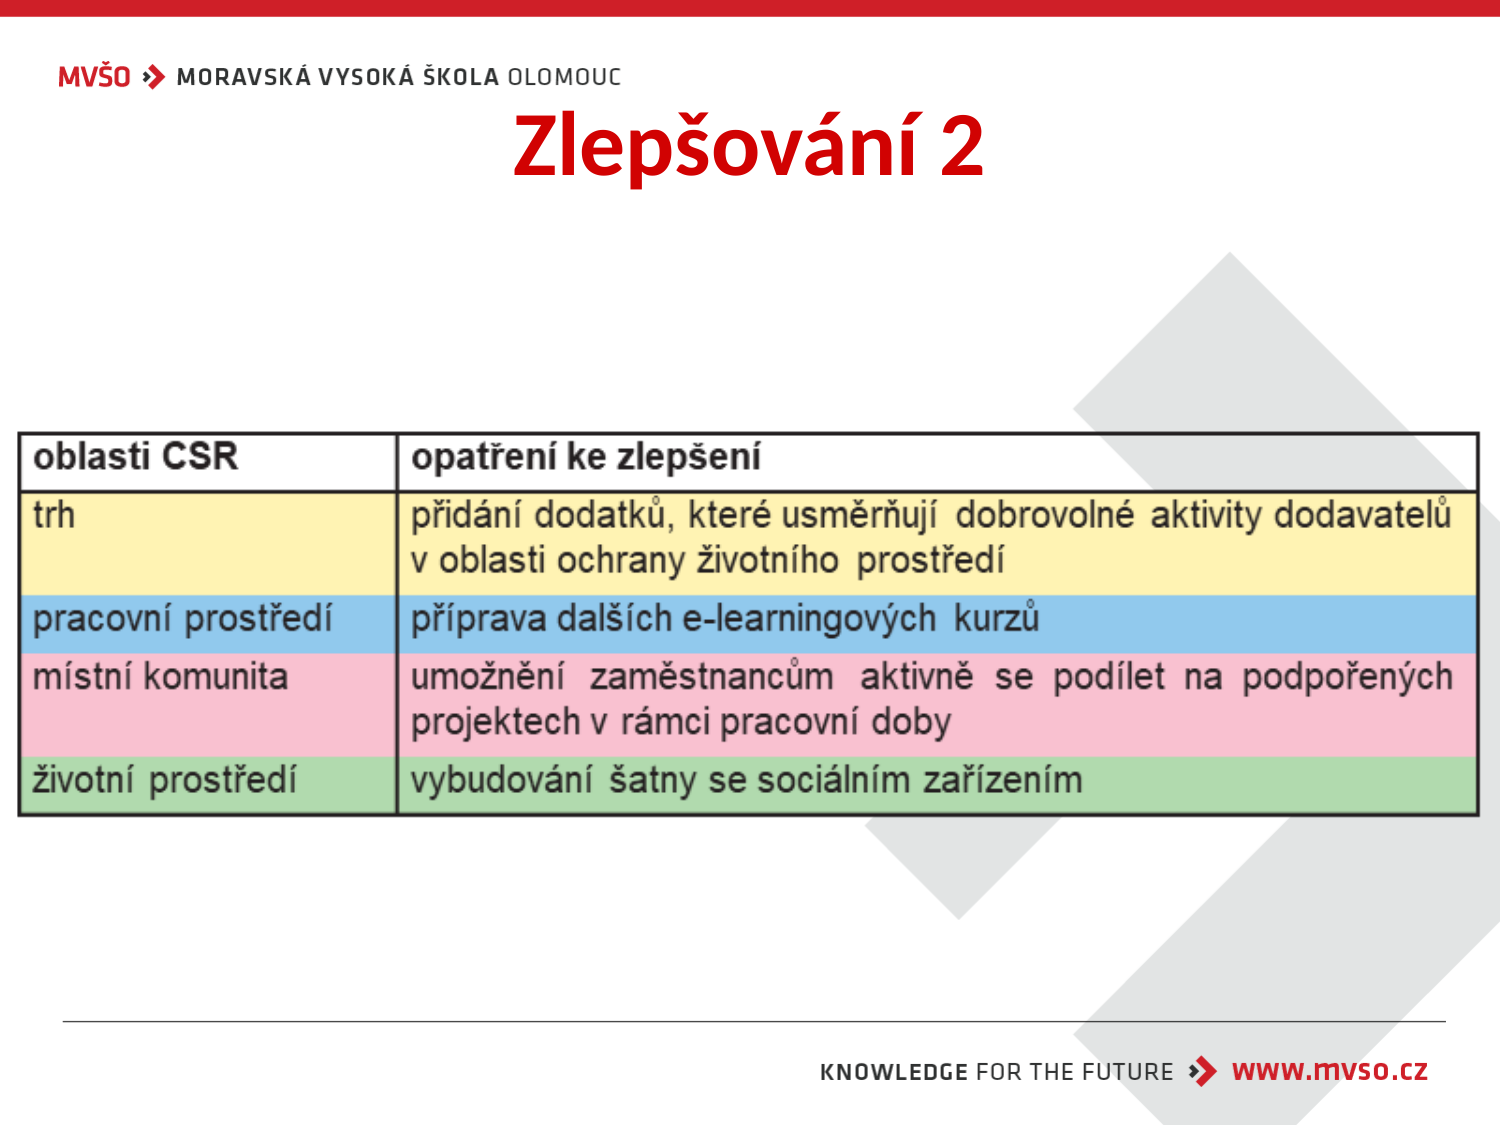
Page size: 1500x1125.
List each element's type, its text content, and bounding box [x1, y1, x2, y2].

title Zlepšování 2 [75, 45, 1425, 233]
picture [0, 0, 1500, 1125]
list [16, 419, 1484, 823]
